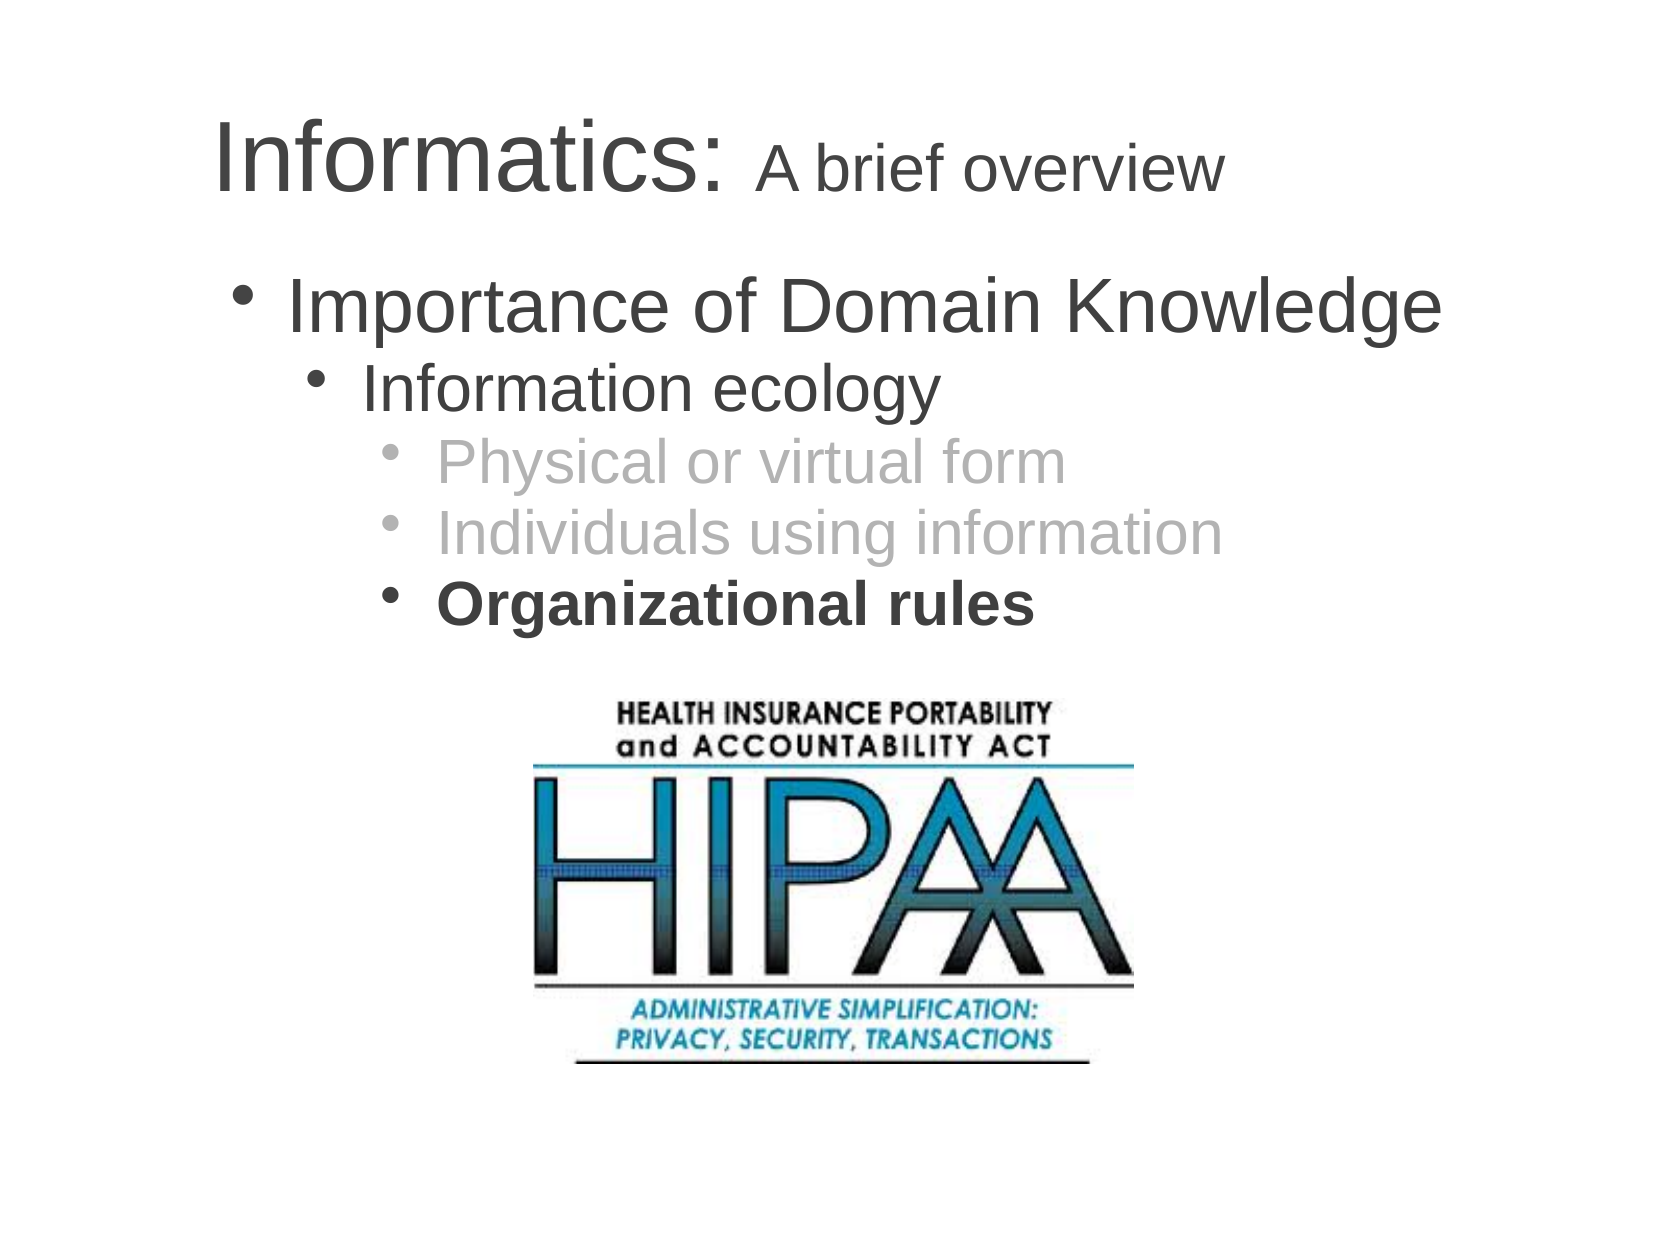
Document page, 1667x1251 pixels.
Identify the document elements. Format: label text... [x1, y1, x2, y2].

picture [533, 698, 1134, 1064]
title Informatics: A brief overview [211, 99, 1500, 338]
text_box Importance of Domain Knowledge Information ecology Physical or virtual form Individuals using information Organizational rules [211, 262, 1456, 640]
